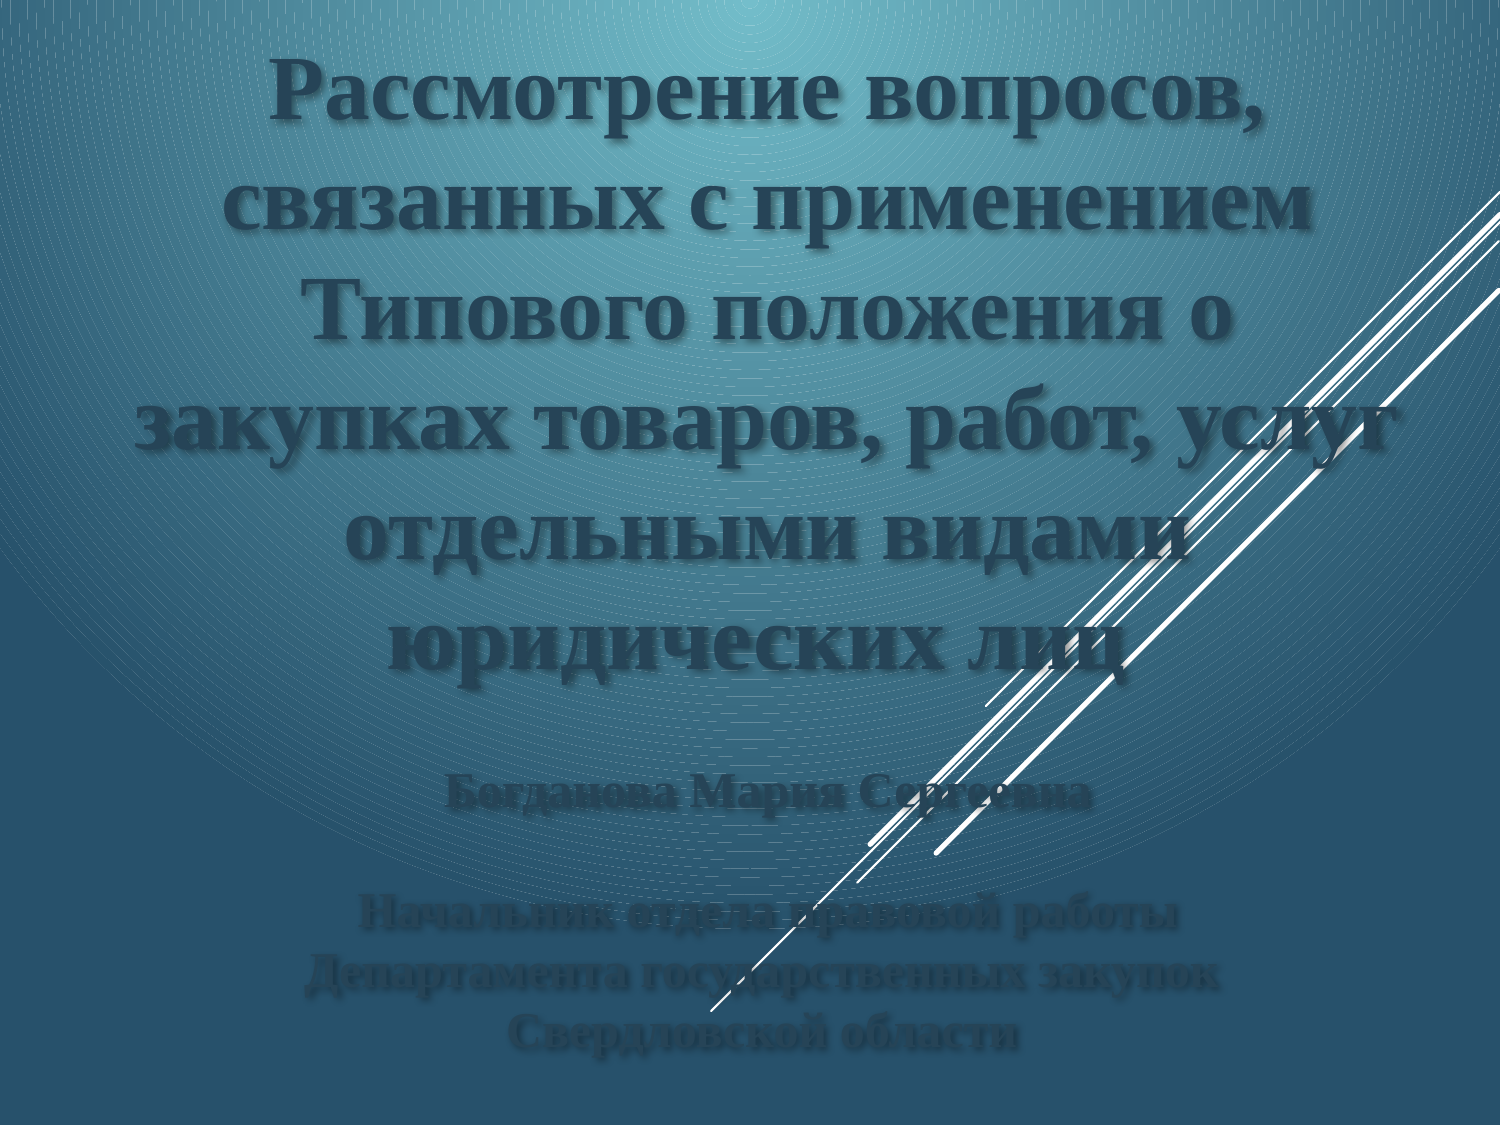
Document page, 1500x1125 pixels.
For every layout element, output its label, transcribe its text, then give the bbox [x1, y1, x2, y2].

text_box Рассмотрение вопросов, связанных с применением Типового положения о закупках товаров, работ, услуг отдельными видами юридических лиц Богданова Мария Сергеевна Начальник отдела правовой работы Департамента государственных закупок Свердловской области [87, 53, 1448, 977]
